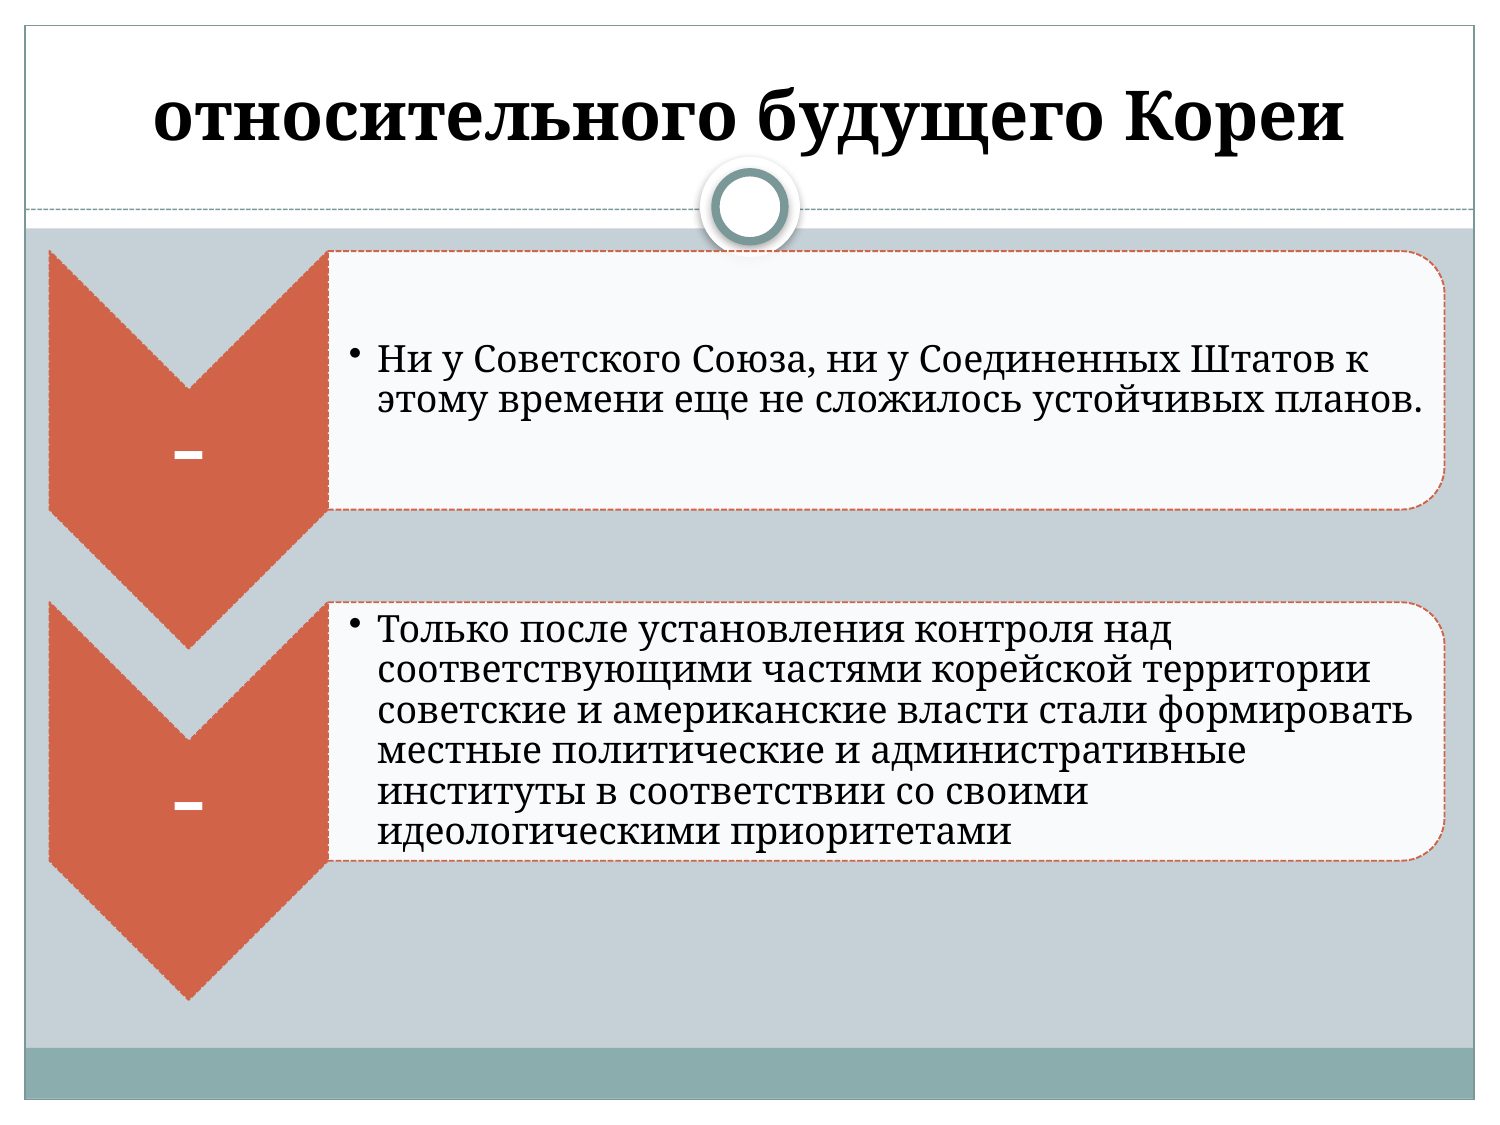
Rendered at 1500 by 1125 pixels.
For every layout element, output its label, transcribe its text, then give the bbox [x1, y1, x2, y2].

title относительного будущего Кореи [49, 37, 1450, 162]
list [49, 250, 1445, 1001]
